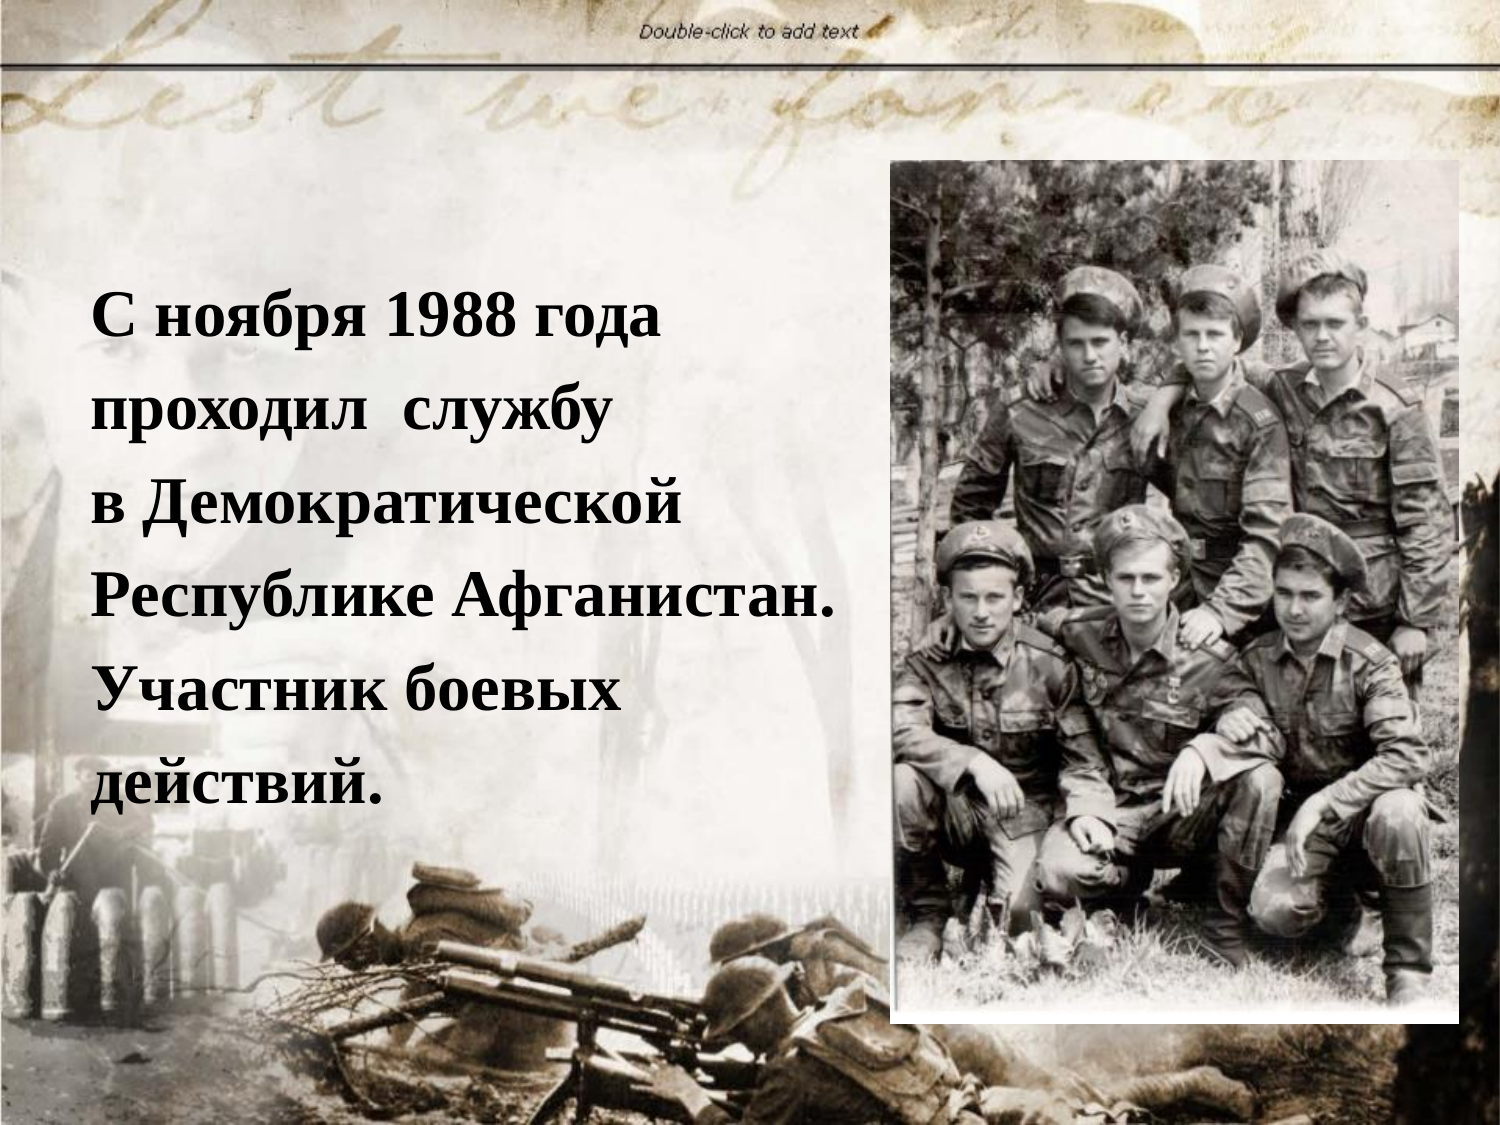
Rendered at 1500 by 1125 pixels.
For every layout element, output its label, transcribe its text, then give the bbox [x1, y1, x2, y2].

picture [0, 0, 1500, 1125]
list С ноября 1988 года проходил службу в Демократической Республике Афганистан. Участник боевых действий. [75, 262, 885, 1005]
